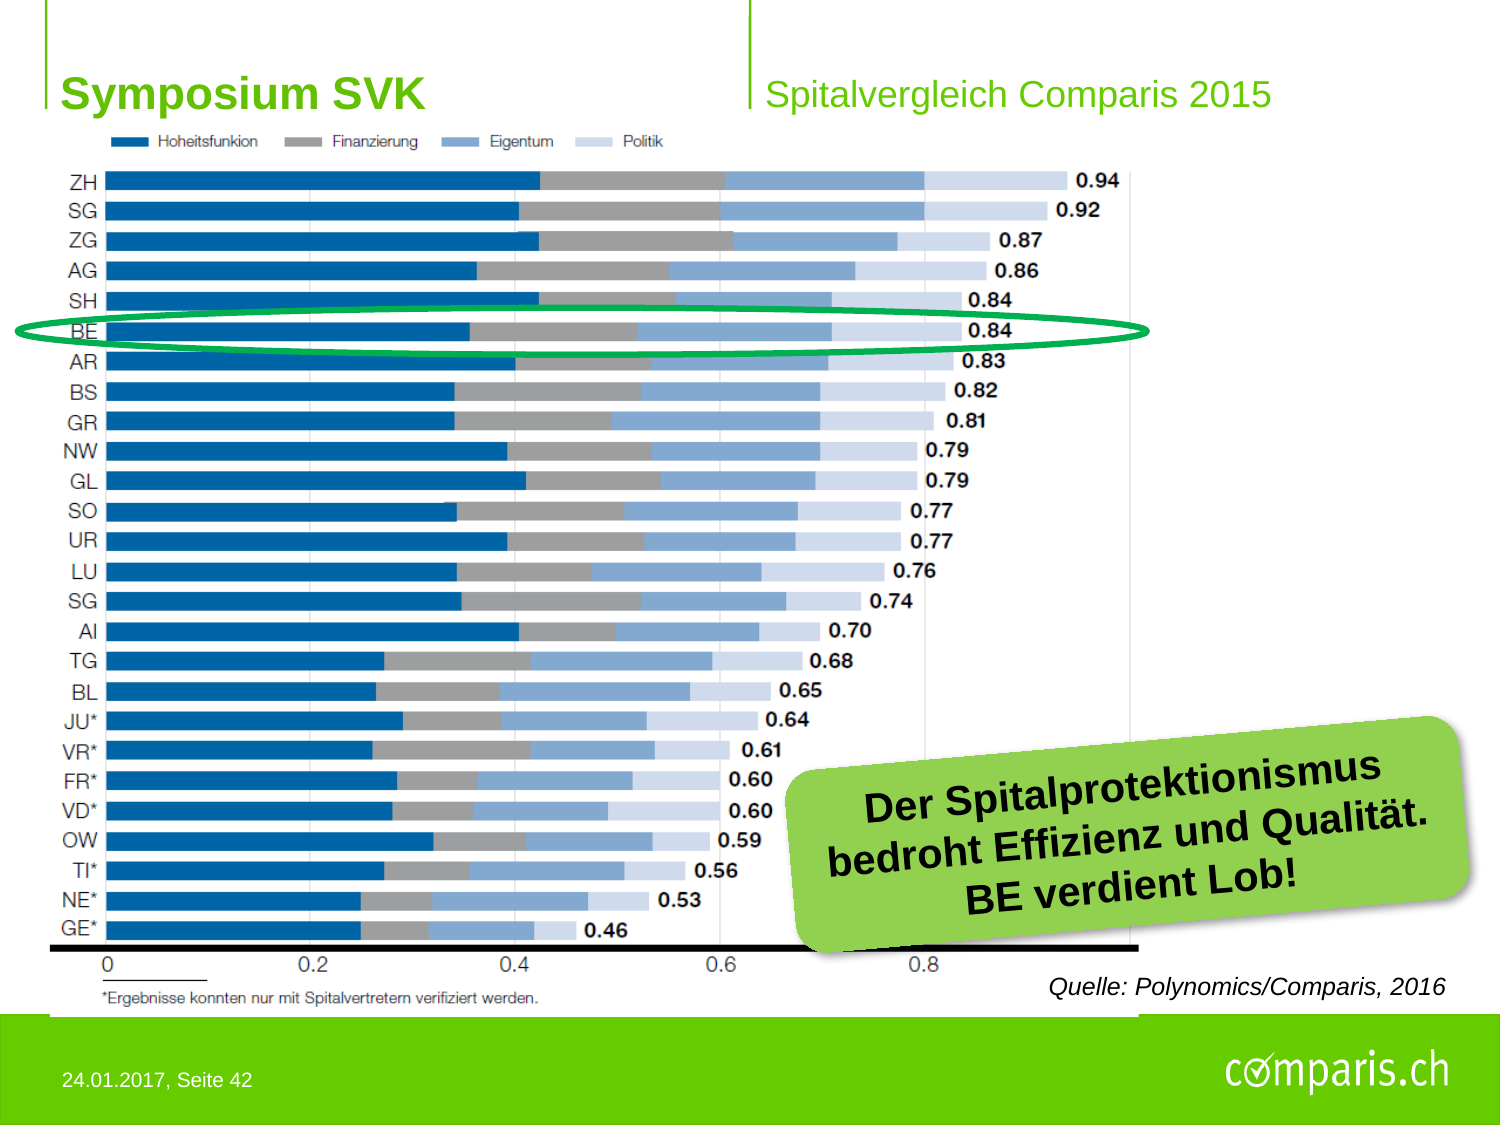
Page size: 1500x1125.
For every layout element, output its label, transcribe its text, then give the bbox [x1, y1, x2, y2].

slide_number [46, 1054, 705, 1106]
picture [49, 130, 1139, 1017]
picture [1204, 1042, 1475, 1102]
text_box [17, 324, 44, 339]
text_box Der Spitalprotektionismus bedroht Effizienz und Qualität. BE verdient Lob! [1144, 716, 1469, 925]
title Spitalvergleich Comparis 2015 [749, 8, 1408, 124]
text_box Quelle: Polynomics/Comparis, 2016 [1144, 962, 1462, 1008]
